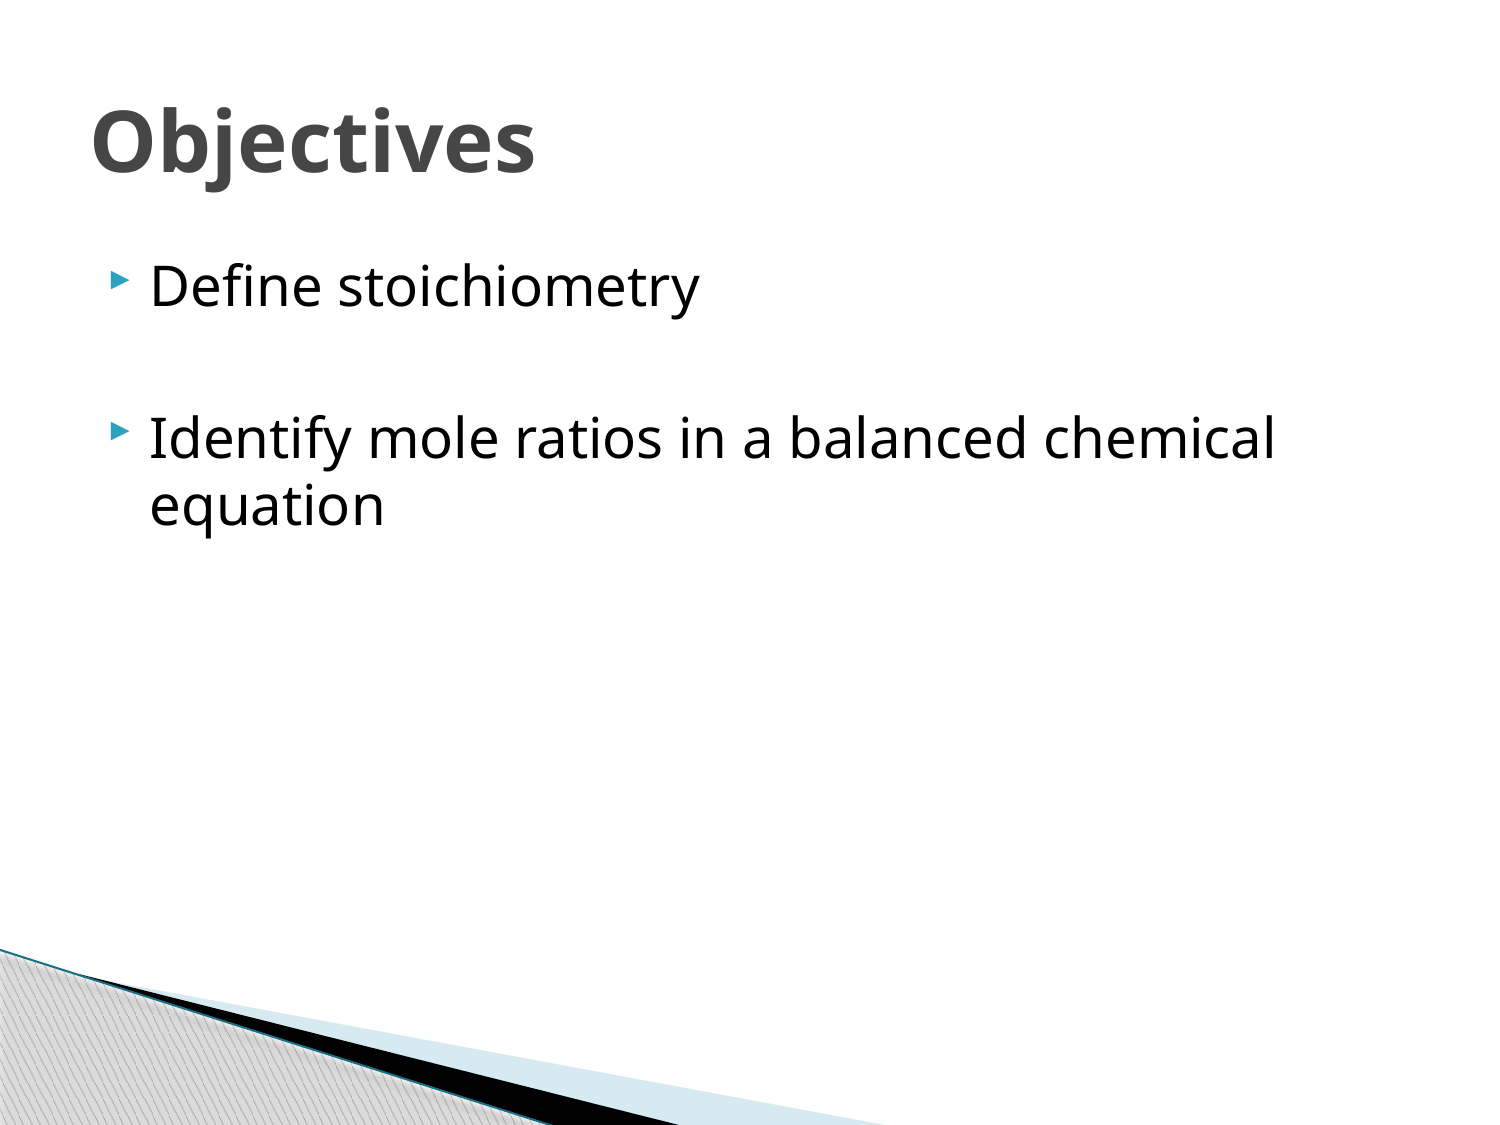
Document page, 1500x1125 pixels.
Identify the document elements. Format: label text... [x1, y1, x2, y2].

title Objectives [75, 45, 1425, 233]
list Define stoichiometry Identify mole ratios in a balanced chemical equation [75, 243, 1425, 986]
